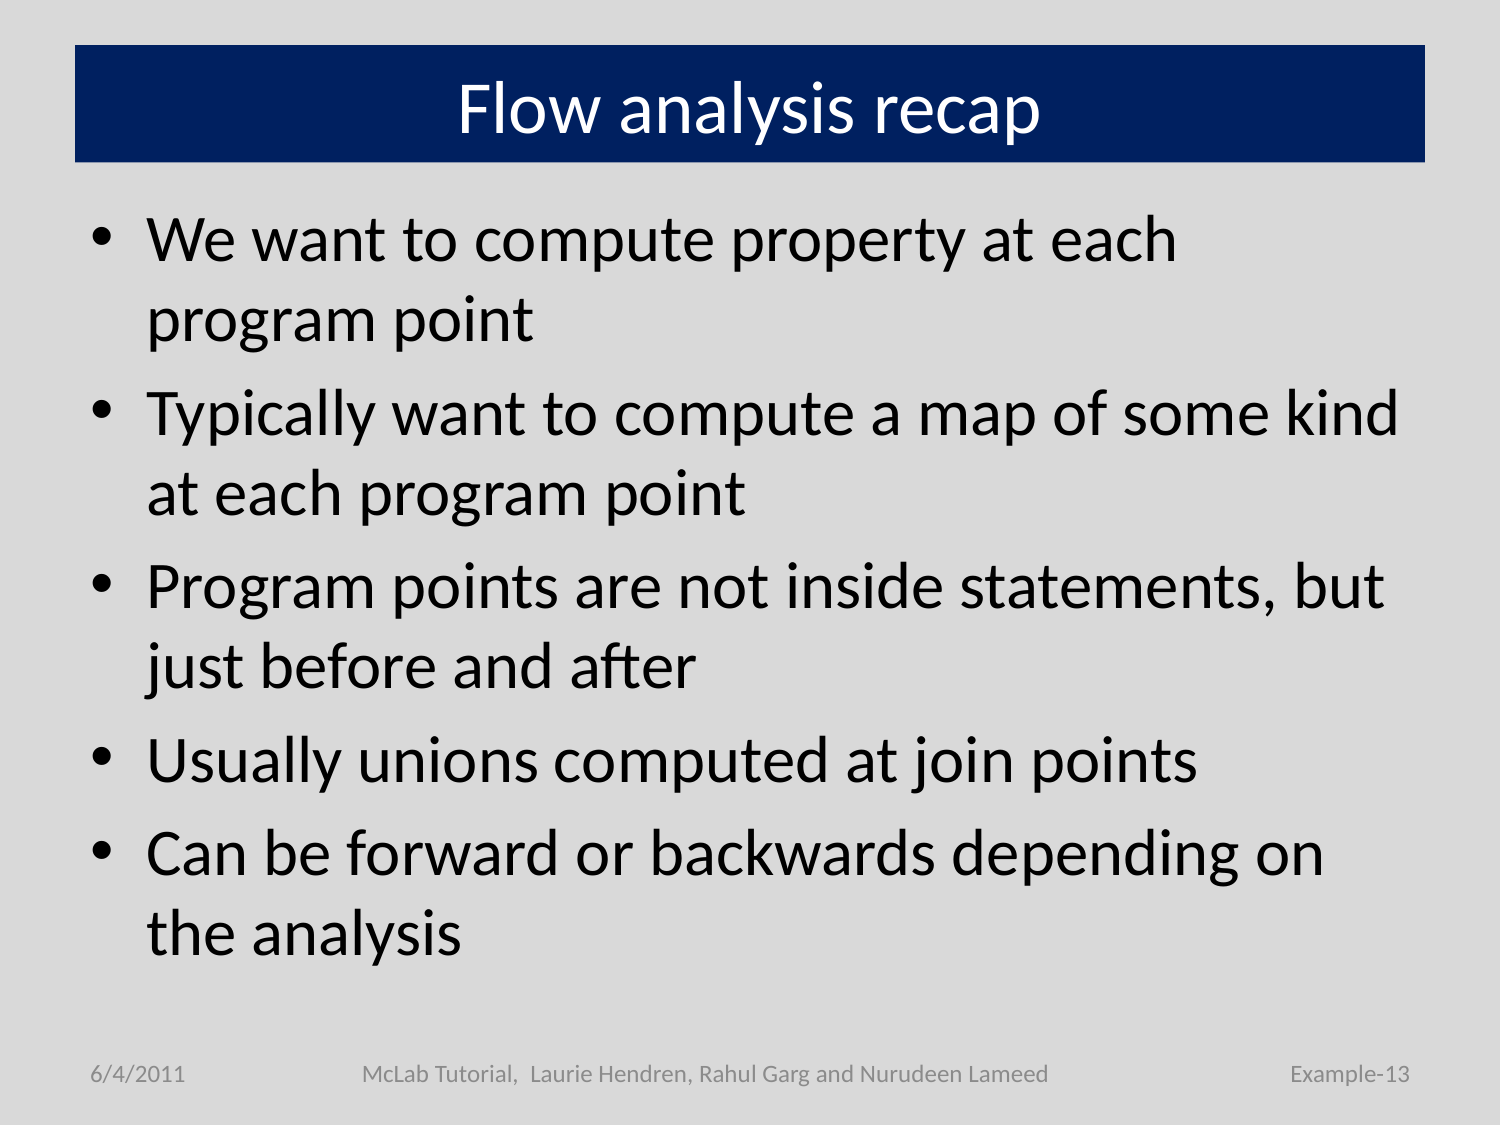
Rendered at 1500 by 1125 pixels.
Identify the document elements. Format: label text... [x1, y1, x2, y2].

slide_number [75, 1042, 213, 1103]
slide_number Example-13 [1250, 1042, 1425, 1103]
title Flow analysis recap [75, 45, 1425, 163]
footer McLab Tutorial, Laurie Hendren, Rahul Garg and Nurudeen Lameed [300, 1042, 1113, 1103]
list We want to compute property at each program point Typically want to compute a map of some kind at each program point Program points are not inside statements, but just before and after Usually unions computed at join points Can be forward or backwards depending on the analysis [75, 187, 1425, 1025]
